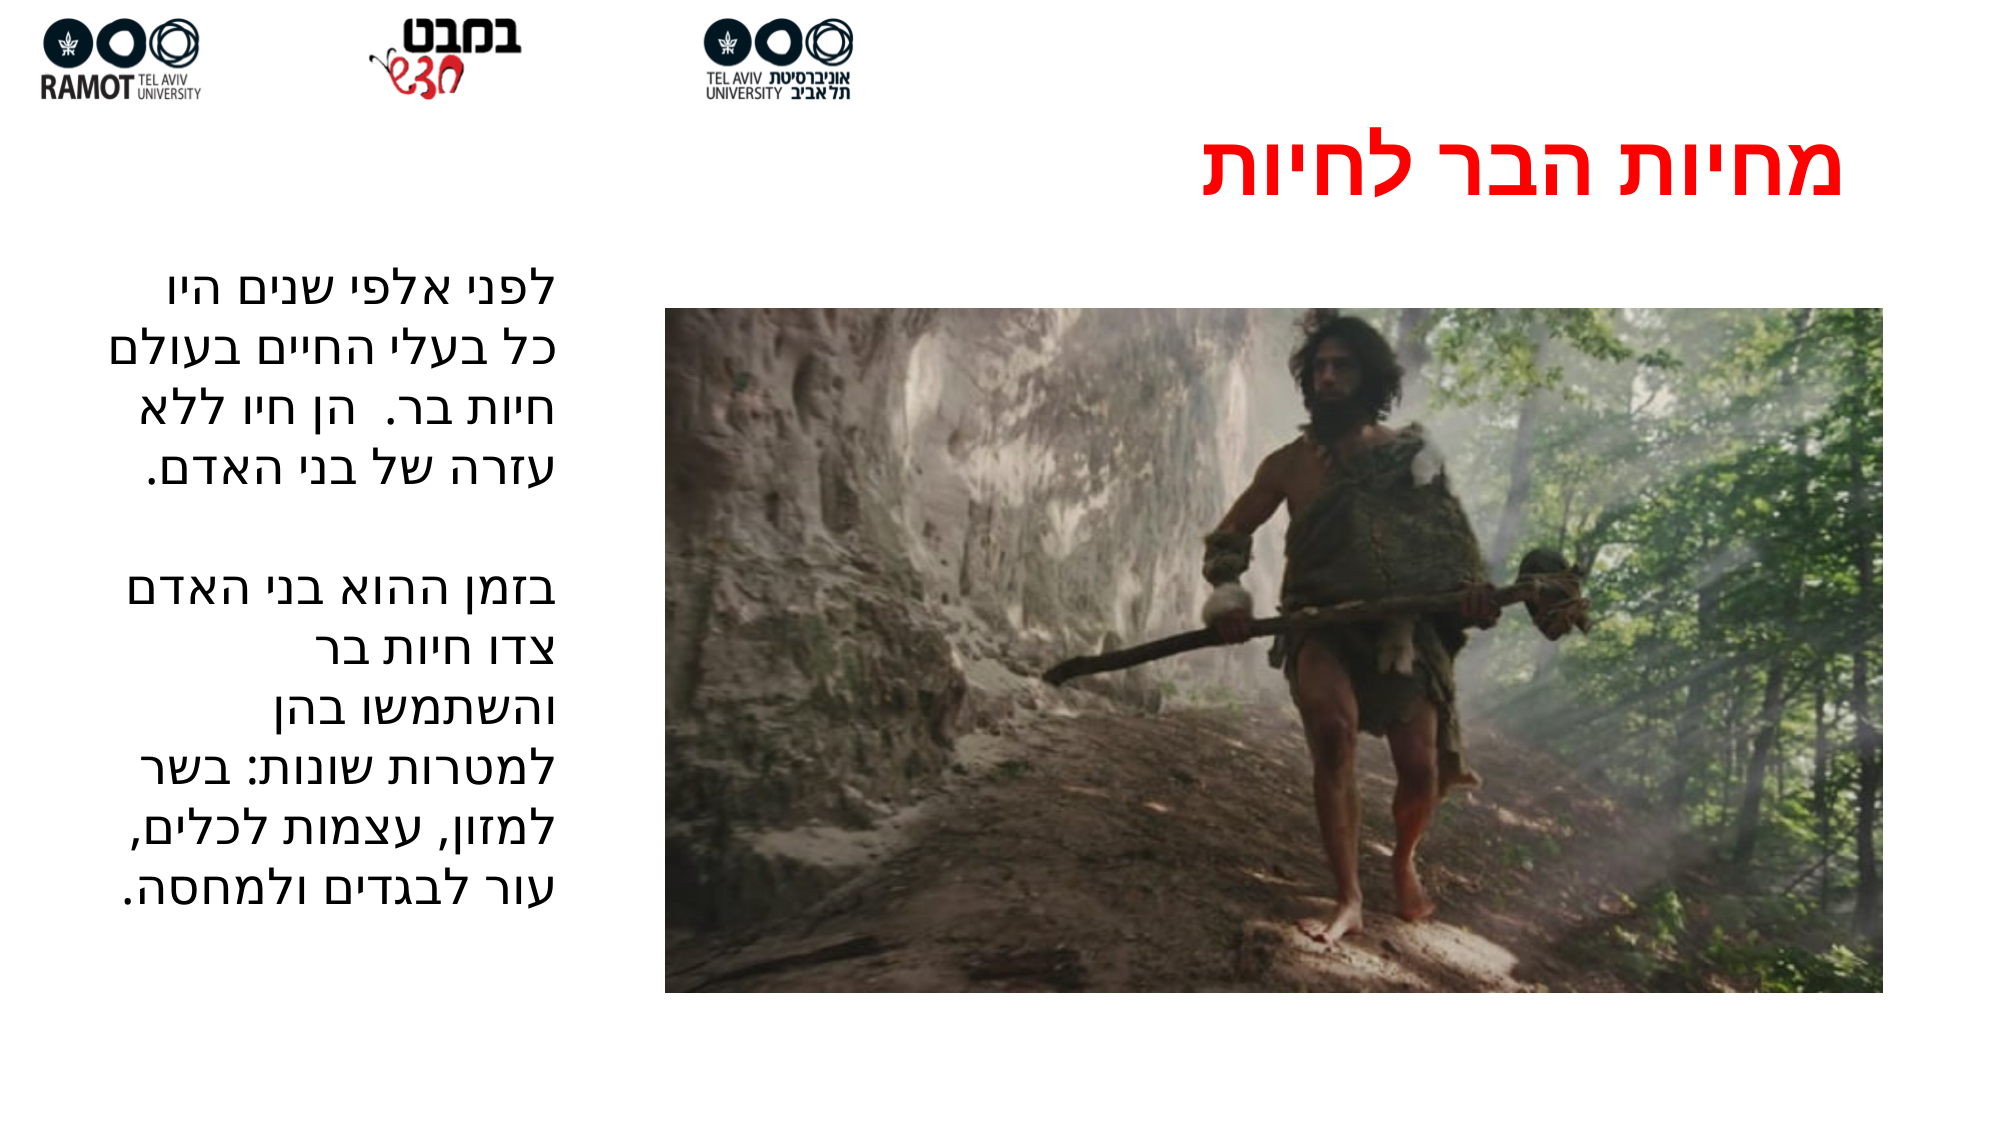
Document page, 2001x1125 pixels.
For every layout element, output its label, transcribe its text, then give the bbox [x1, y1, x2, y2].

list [664, 308, 1883, 994]
text_box לפני אלפי שנים היו כל בעלי החיים בעולם חיות בר. הן חיו ללא עזרה של בני האדם. בזמן ההוא בני האדם צדו חיות בר והשתמשו בהן למטרות שונות: בשר למזון, עצמות לכלים, עור לבגדים ולמחסה. [91, 247, 573, 922]
title מחיות הבר לחיות [137, 59, 1863, 278]
picture [35, 17, 856, 102]
